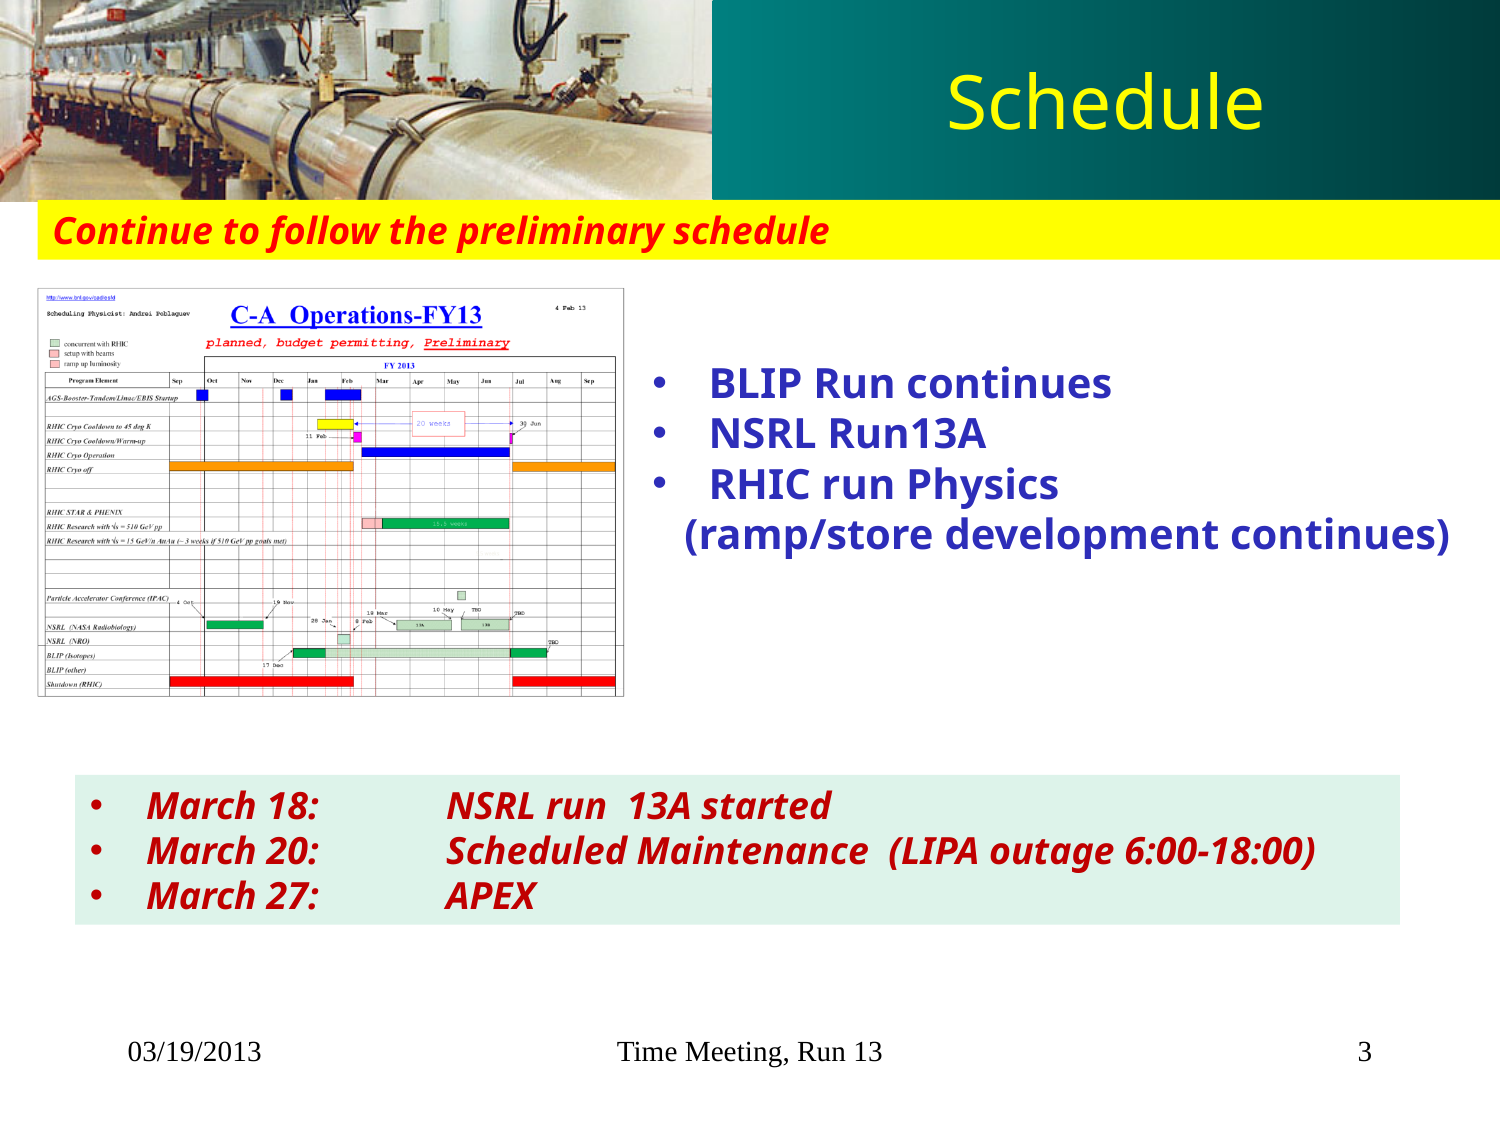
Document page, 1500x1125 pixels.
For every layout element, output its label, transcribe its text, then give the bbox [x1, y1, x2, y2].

text_box BLIP Run continues NSRL Run13A RHIC run Physics (ramp/store development continues) [637, 349, 1500, 565]
picture [37, 287, 626, 697]
picture [0, 0, 712, 202]
text_box Continue to follow the preliminary schedule [37, 199, 1500, 260]
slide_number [112, 1024, 426, 1101]
footer Time Meeting, Run 13 [512, 1024, 988, 1101]
title Schedule [712, 0, 1500, 199]
text_box March 18: NSRL run 13A started March 20: Scheduled Maintenance (LIPA outage 6:00-18:00) March 27: APEX [75, 774, 1400, 925]
slide_number 3 [1074, 1024, 1388, 1101]
